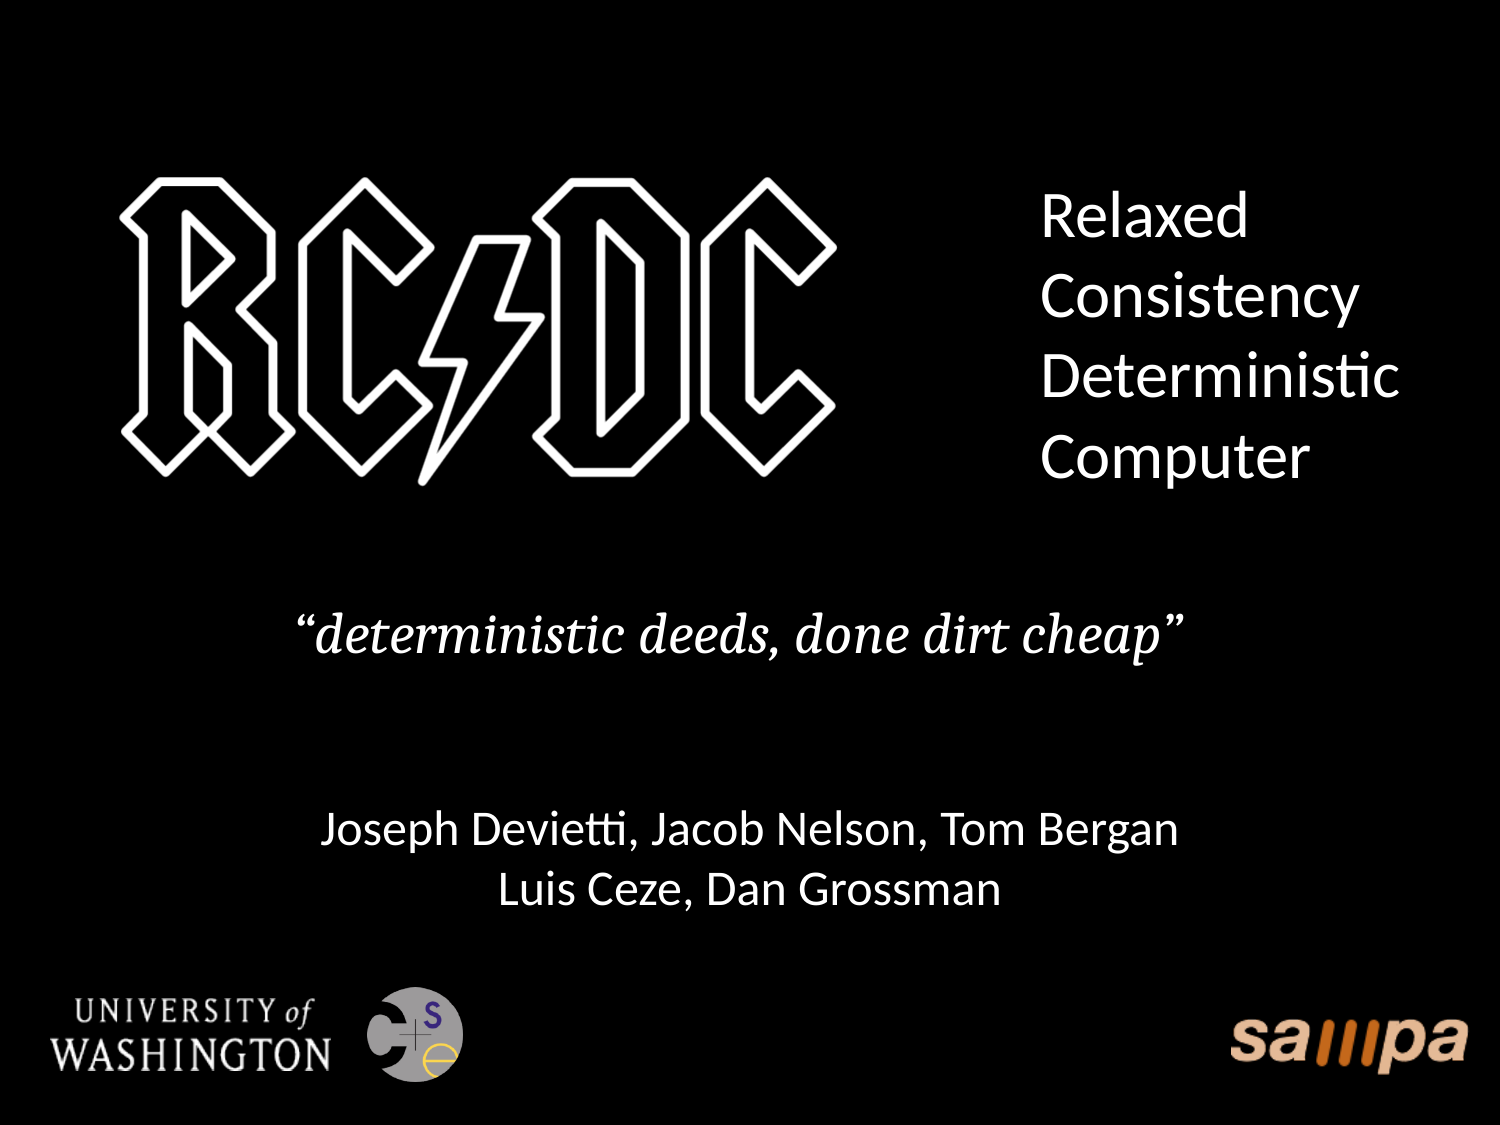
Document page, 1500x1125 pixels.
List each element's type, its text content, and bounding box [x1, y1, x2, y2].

title Relaxed Consistency Deterministic Computer [1045, 112, 1500, 550]
picture [367, 986, 463, 1083]
subtitle Joseph Devietti, Jacob Nelson, Tom Bergan Luis Ceze, Dan Grossman [125, 787, 1375, 963]
picture [0, 24, 1041, 752]
picture [1231, 986, 1476, 1083]
text_box “deterministic deeds, done dirt cheap” [1045, 587, 1223, 673]
picture [50, 998, 331, 1071]
